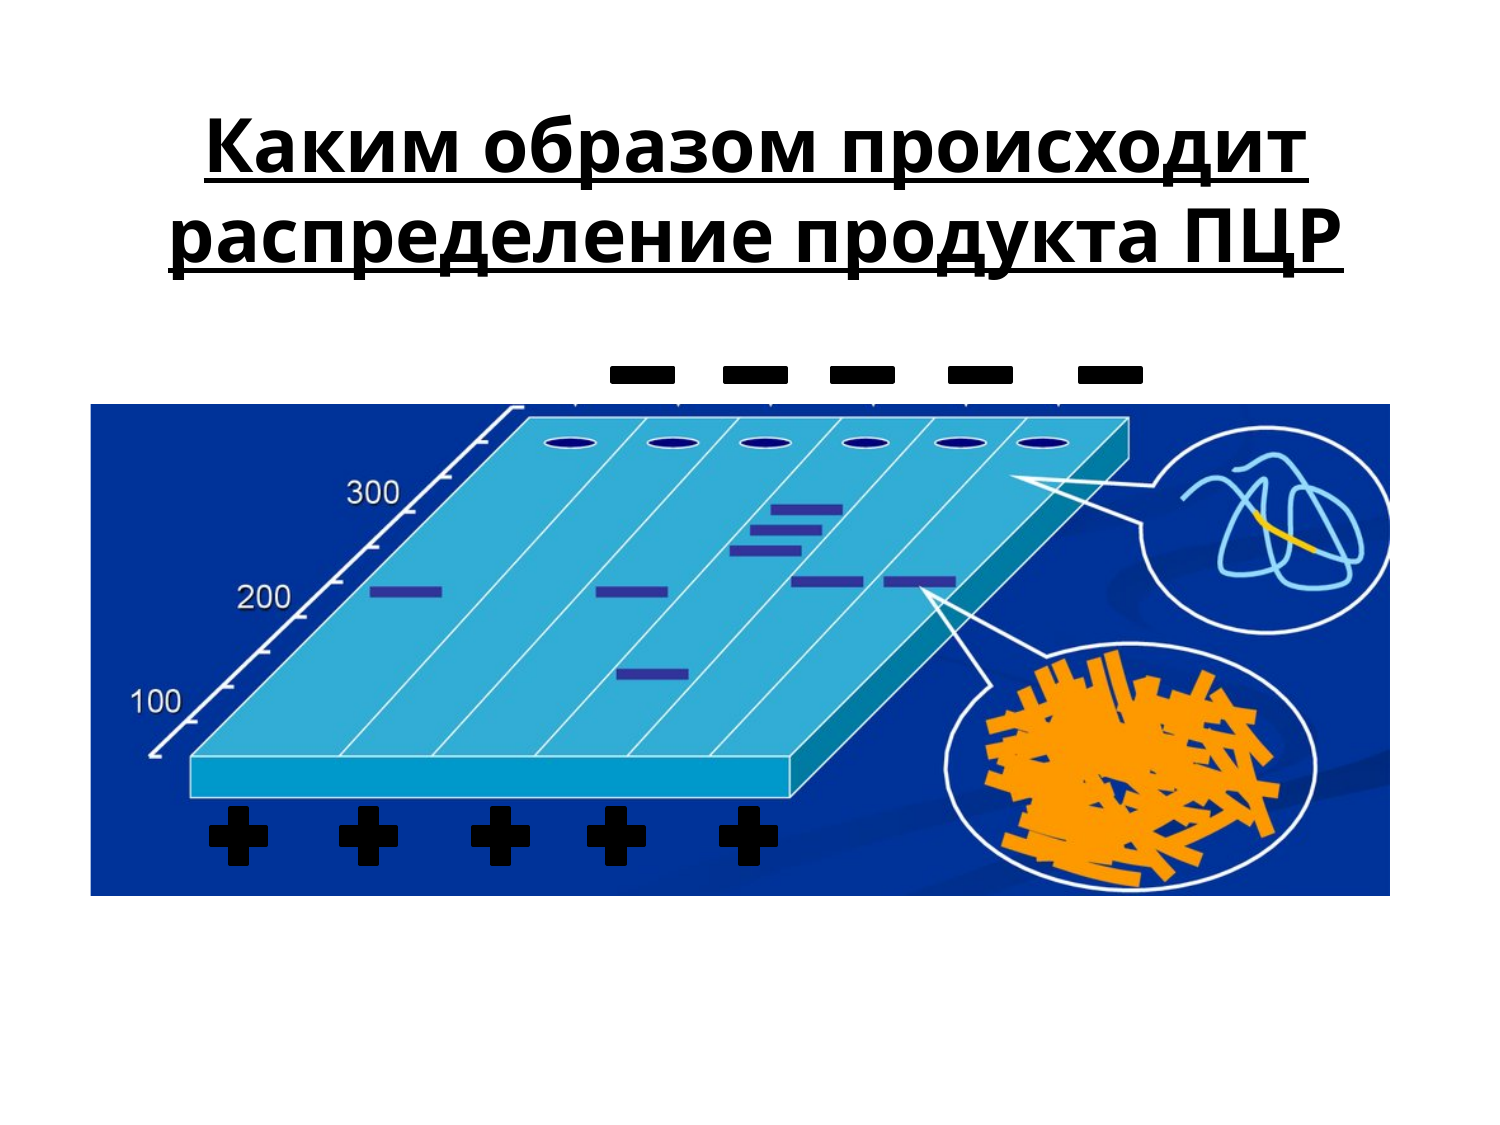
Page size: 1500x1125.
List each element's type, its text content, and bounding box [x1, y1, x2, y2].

picture [90, 404, 1391, 896]
text_box [723, 366, 788, 384]
text_box [830, 366, 895, 384]
text_box Каким образом происходит распределение продукта ПЦР [64, 89, 1447, 285]
text_box [948, 366, 1013, 384]
text_box [1078, 366, 1143, 384]
text_box [610, 366, 675, 384]
